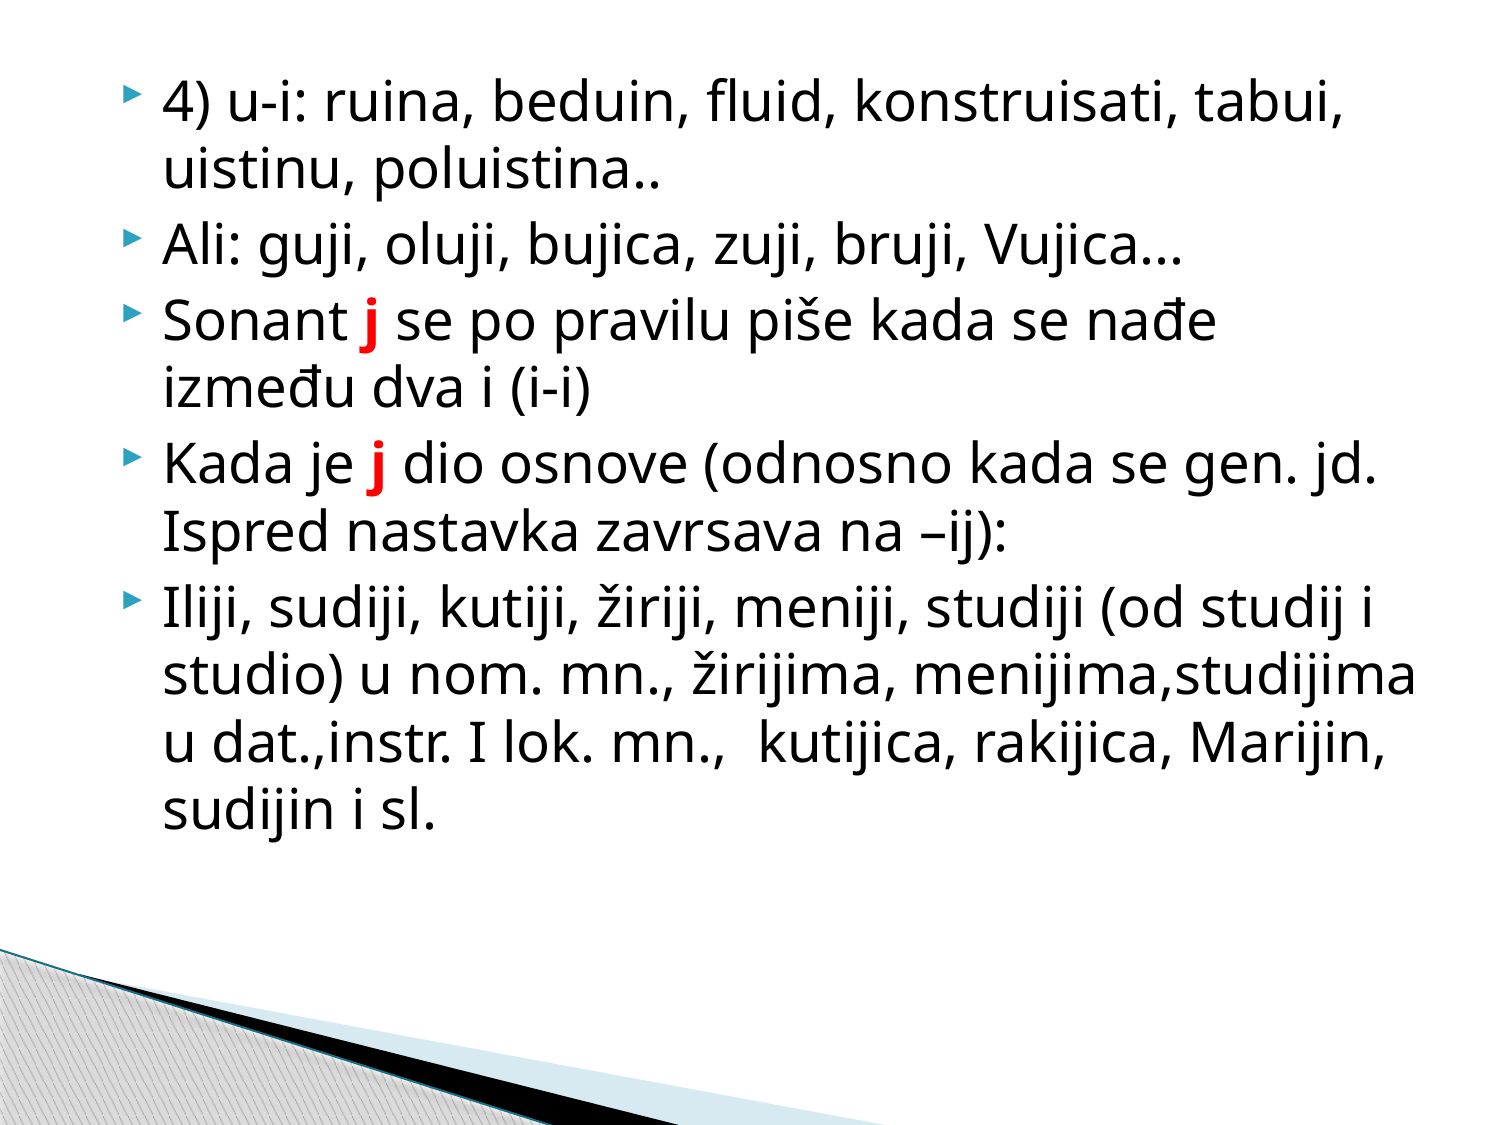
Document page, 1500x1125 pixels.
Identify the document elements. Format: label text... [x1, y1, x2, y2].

list 4) u-i: ruina, beduin, fluid, konstruisati, tabui, uistinu, poluistina.. Ali: guji, oluji, bujica, zuji, bruji, Vujica... Sonant j se po pravilu piše kada se nađe između dva i (i-i) Kada je j dio osnove (odnosno kada se gen. jd. Ispred nastavka zavrsava na –ij): Iliji, sudiji, kutiji, žiriji, meniji, studiji (od studij i studio) u nom. mn., žirijima, menijima,studijima u dat.,instr. I lok. mn., kutijica, rakijica, Marijin, sudijin i sl. [87, 57, 1438, 975]
